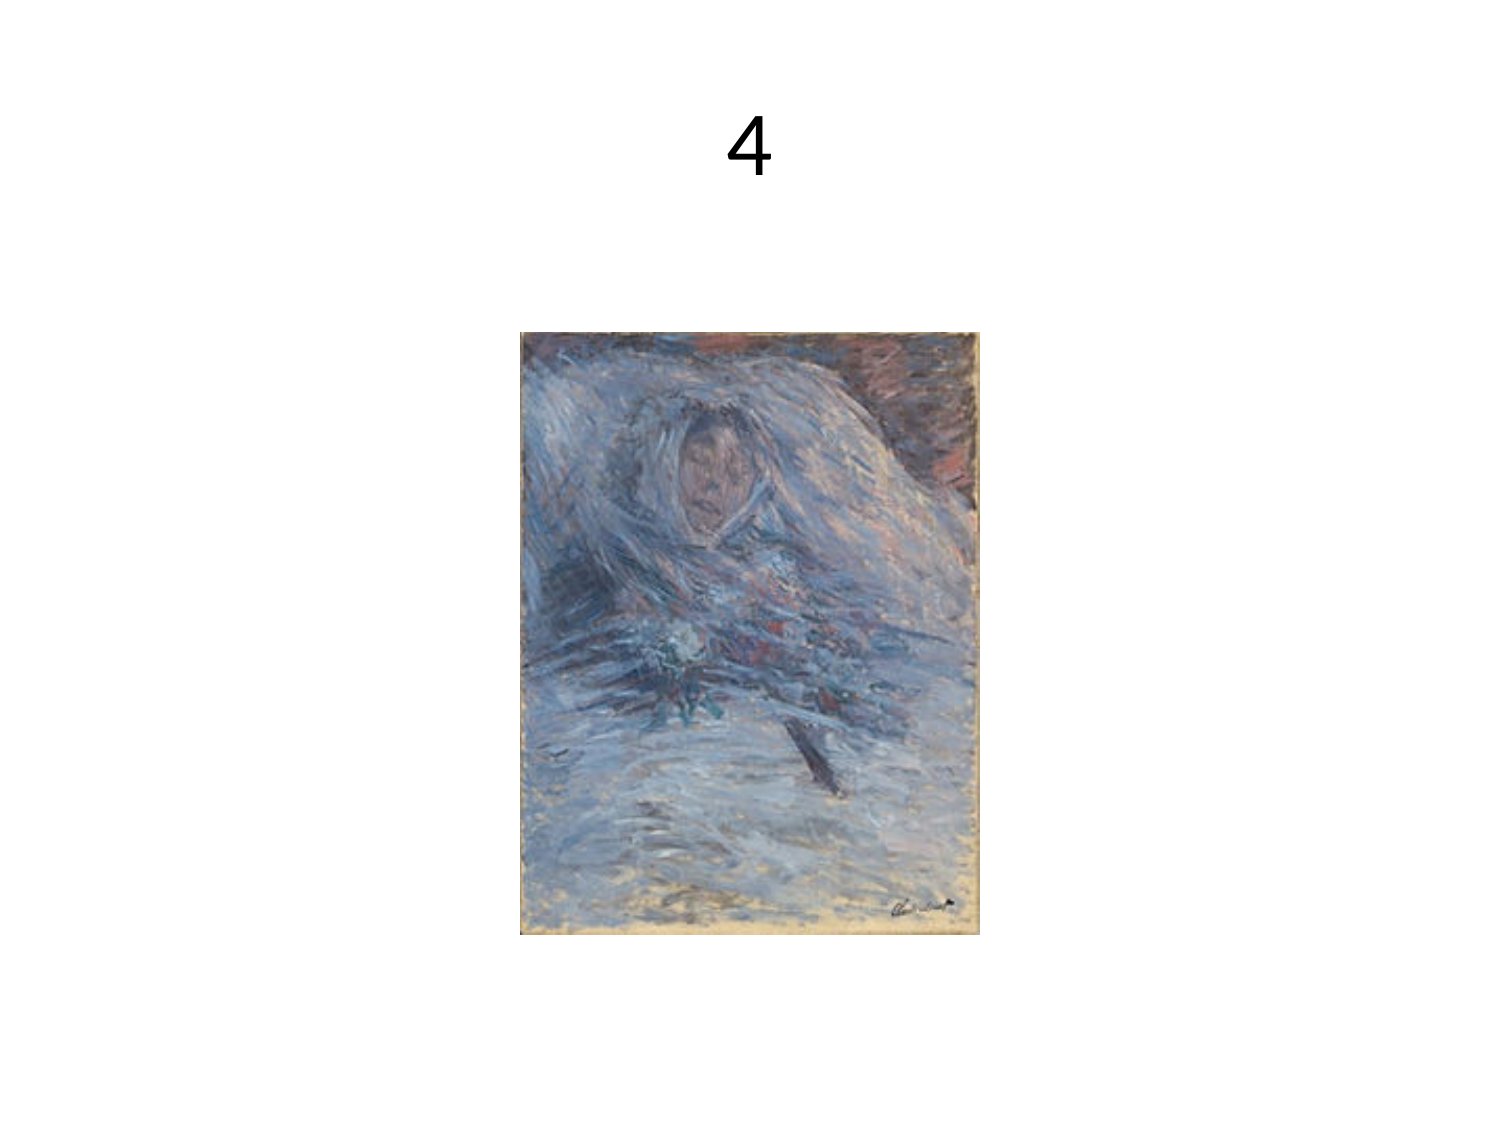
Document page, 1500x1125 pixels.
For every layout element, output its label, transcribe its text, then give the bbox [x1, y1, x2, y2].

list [520, 332, 980, 935]
title 4 [75, 45, 1425, 233]
